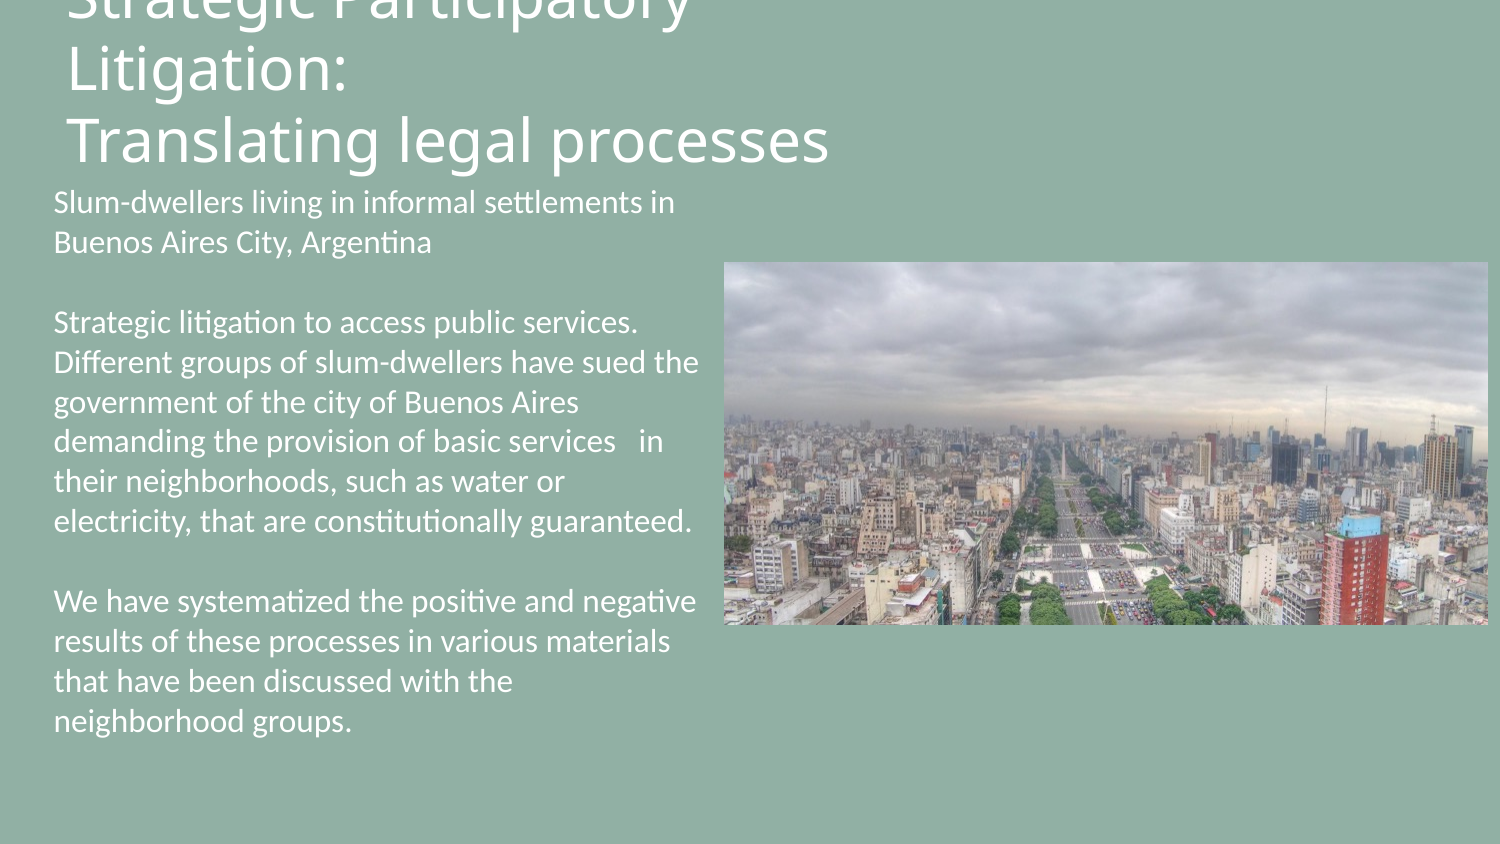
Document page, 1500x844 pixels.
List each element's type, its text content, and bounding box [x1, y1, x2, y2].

list Slum-dwellers living in informal settlements in Buenos Aires City, Argentina Strategic litigation to access public services. Different groups of slum-dwellers have sued the government of the city of Buenos Aires demanding the provision of basic services in their neighborhoods, such as water or electricity, that are constitutionally guaranteed. We have systematized the positive and negative results of these processes in various materials that have been discussed with the neighborhood groups. [38, 165, 725, 687]
picture [723, 262, 1488, 625]
title Strategic Participatory Litigation: Translating legal processes [51, 66, 887, 191]
